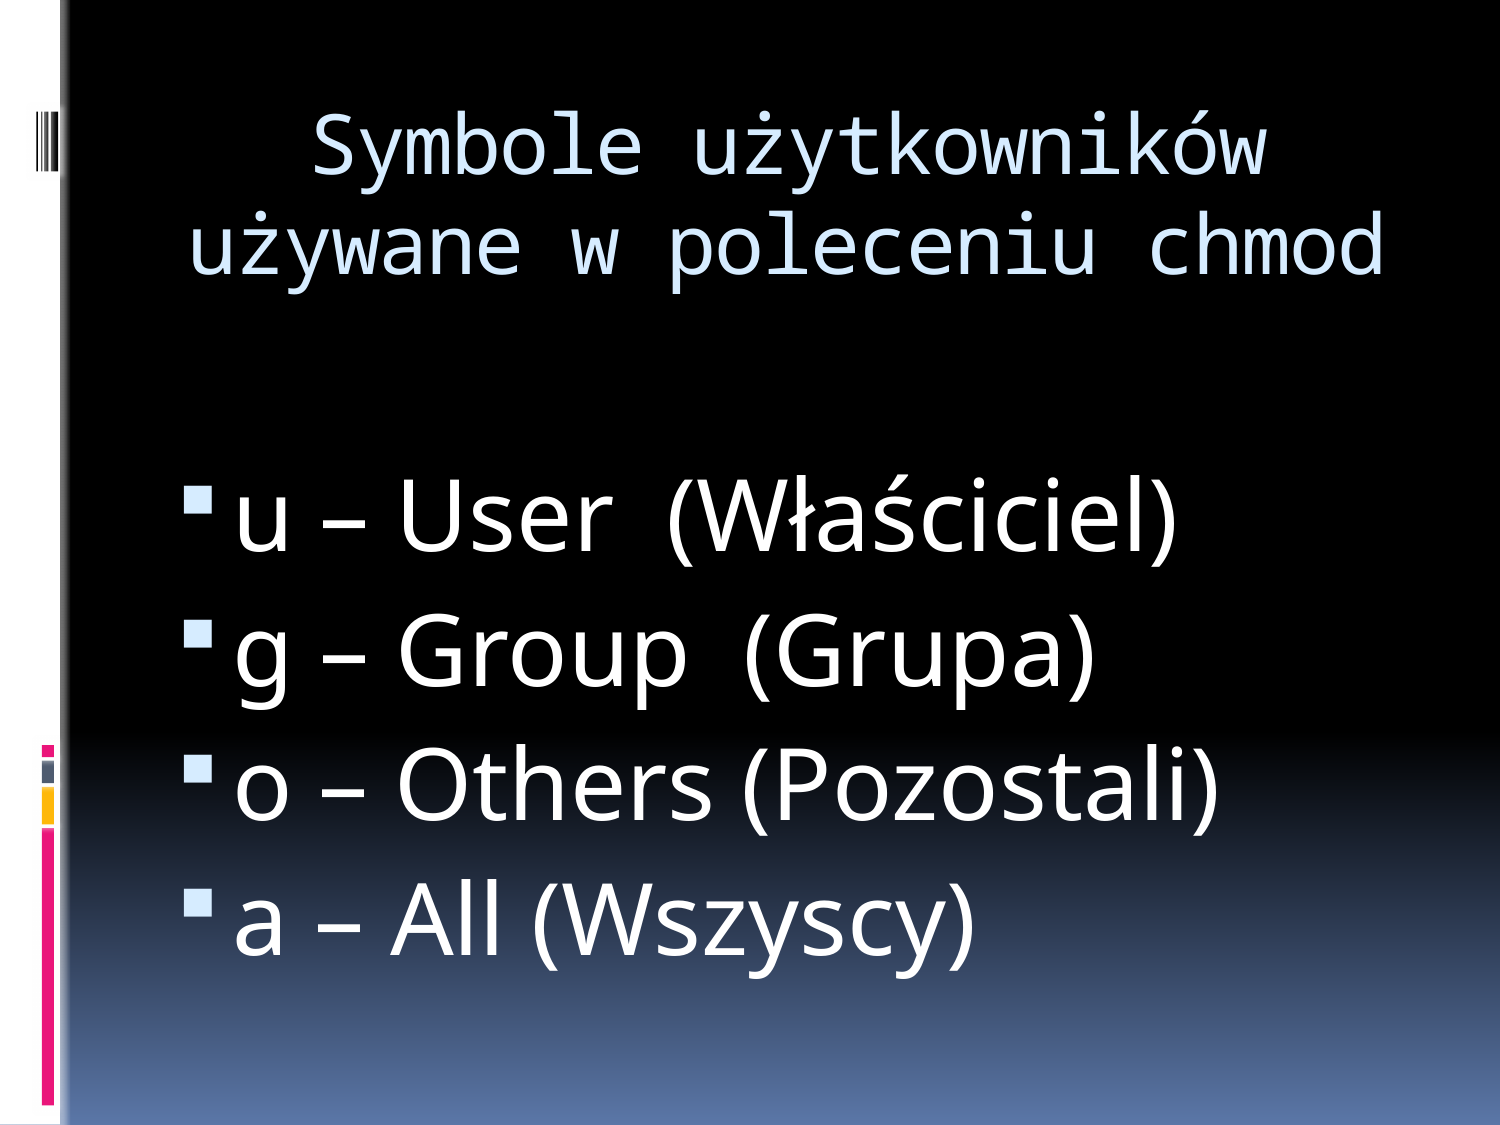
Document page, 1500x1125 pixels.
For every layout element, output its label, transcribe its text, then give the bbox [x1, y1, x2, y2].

list u – User (Właściciel) g – Group (Grupa) o – Others (Pozostali) a – All (Wszyscy) [150, 444, 1425, 1043]
title Symbole użytkowników używane w poleceniu chmod [150, 83, 1425, 315]
